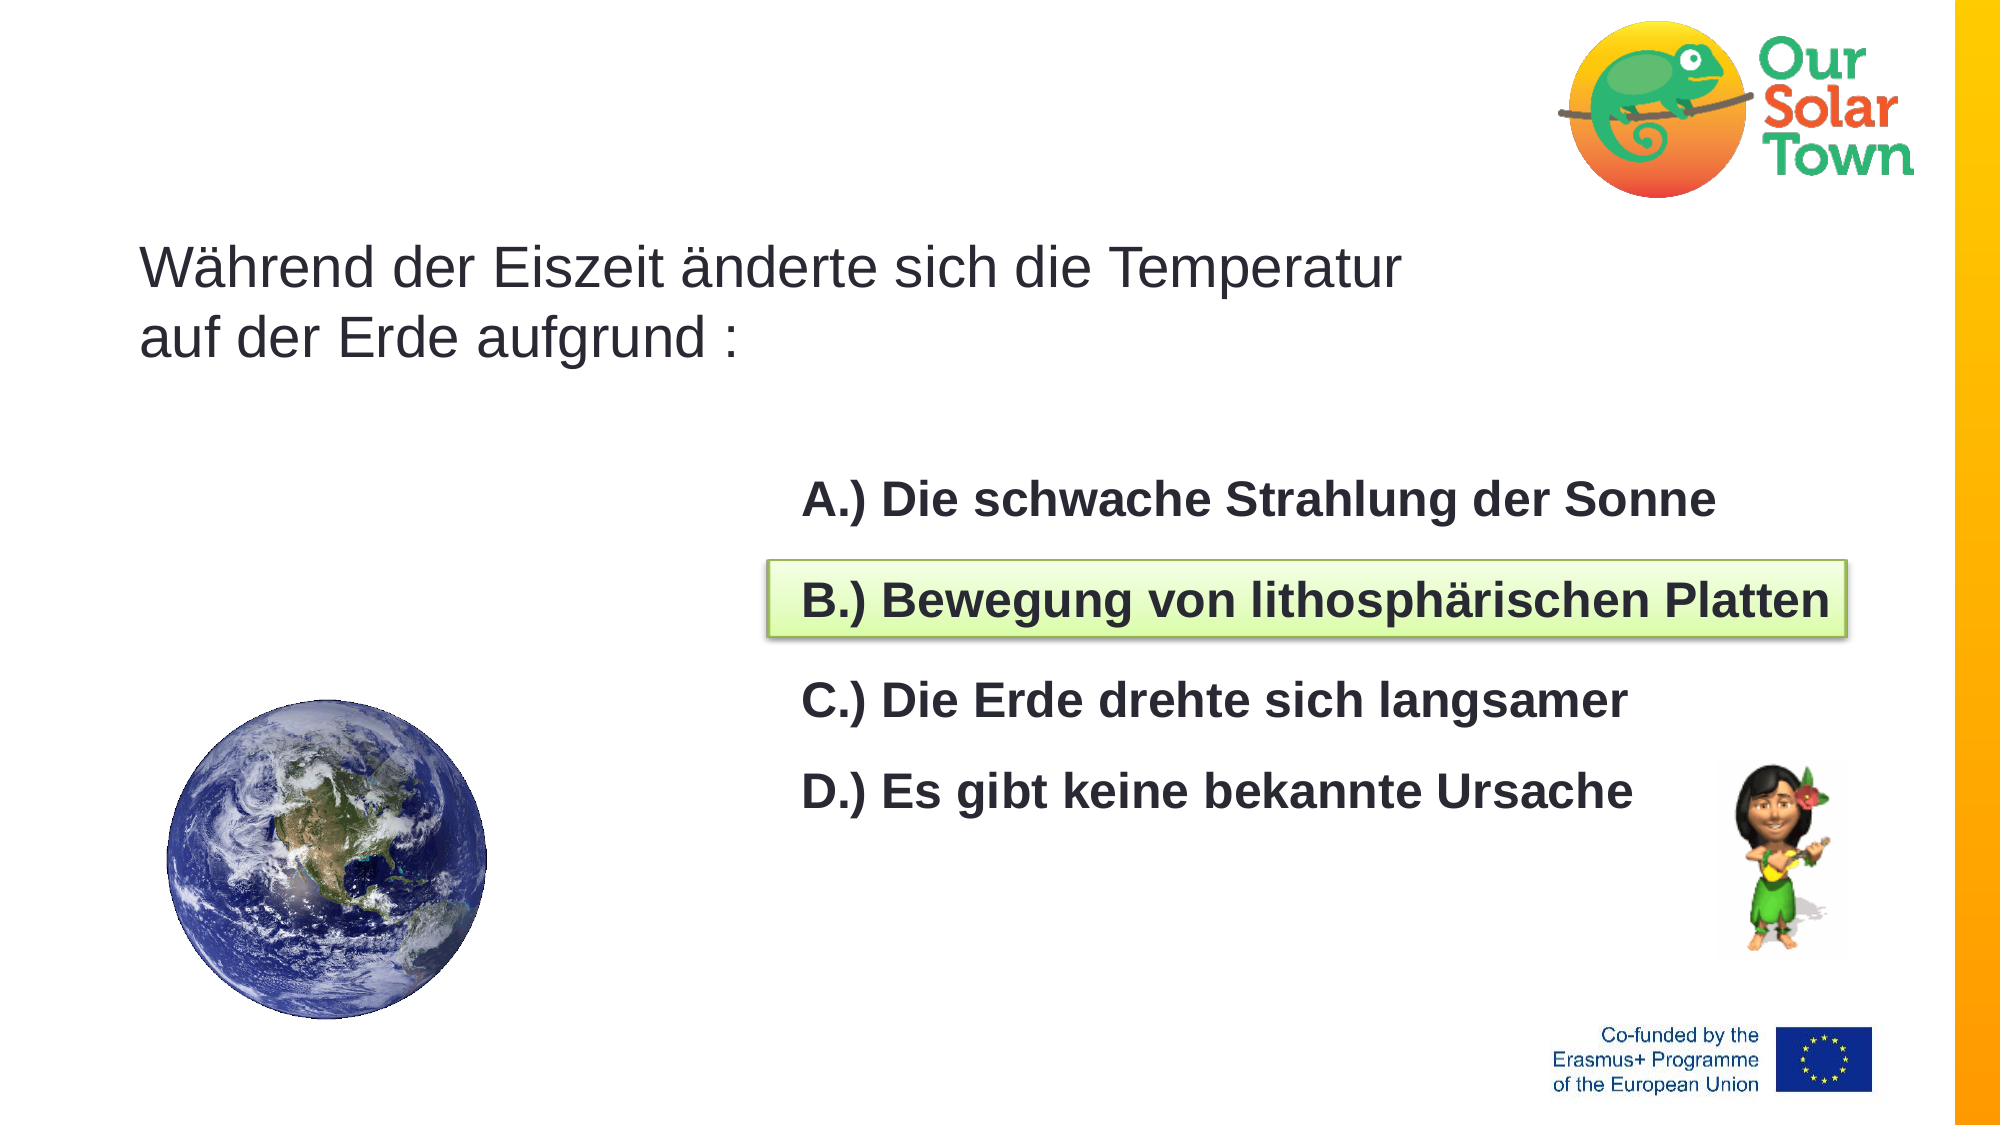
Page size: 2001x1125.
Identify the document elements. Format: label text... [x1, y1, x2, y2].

text_box D.) Es gibt keine bekannte Ursache [786, 750, 1673, 826]
picture [155, 689, 499, 1031]
picture [1534, 1008, 1889, 1110]
text_box C.) Die Erde drehte sich langsamer [786, 659, 1711, 735]
picture [1716, 758, 1849, 963]
picture [1537, 0, 1944, 225]
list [754, 554, 1860, 648]
text_box A.) Die schwache Strahlung der Sonne [786, 459, 1756, 535]
text_box Während der Eiszeit änderte sich die Temperatur auf der Erde aufgrund : [124, 221, 1478, 377]
